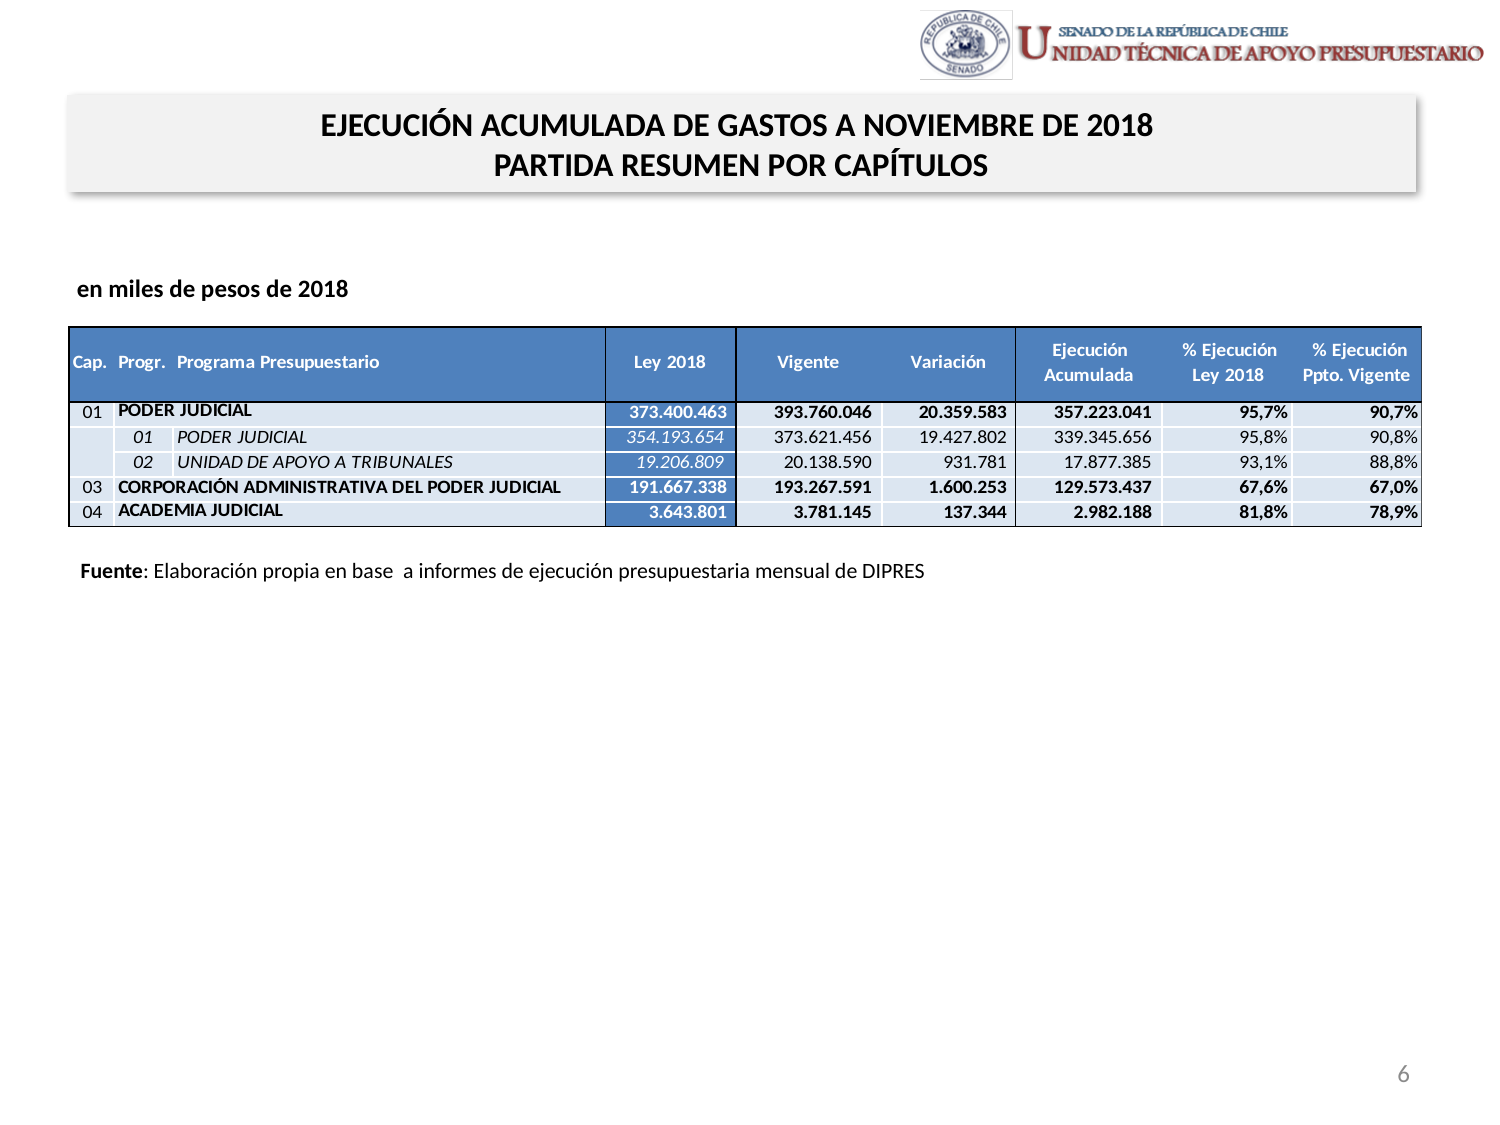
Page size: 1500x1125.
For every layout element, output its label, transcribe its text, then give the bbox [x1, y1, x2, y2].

slide_number 6 [1074, 1042, 1425, 1103]
text_box en miles de pesos de 2018 [62, 264, 1412, 330]
text_box Fuente: Elaboración propia en base a informes de ejecución presupuestaria mensual de DIPRES [65, 549, 1445, 610]
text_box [67, 326, 1424, 529]
picture [920, 0, 1499, 113]
text_box EJECUCIÓN ACUMULADA DE GASTOS A NOVIEMBRE DE 2018 PARTIDA RESUMEN POR CAPÍTULOS [67, 95, 1415, 192]
